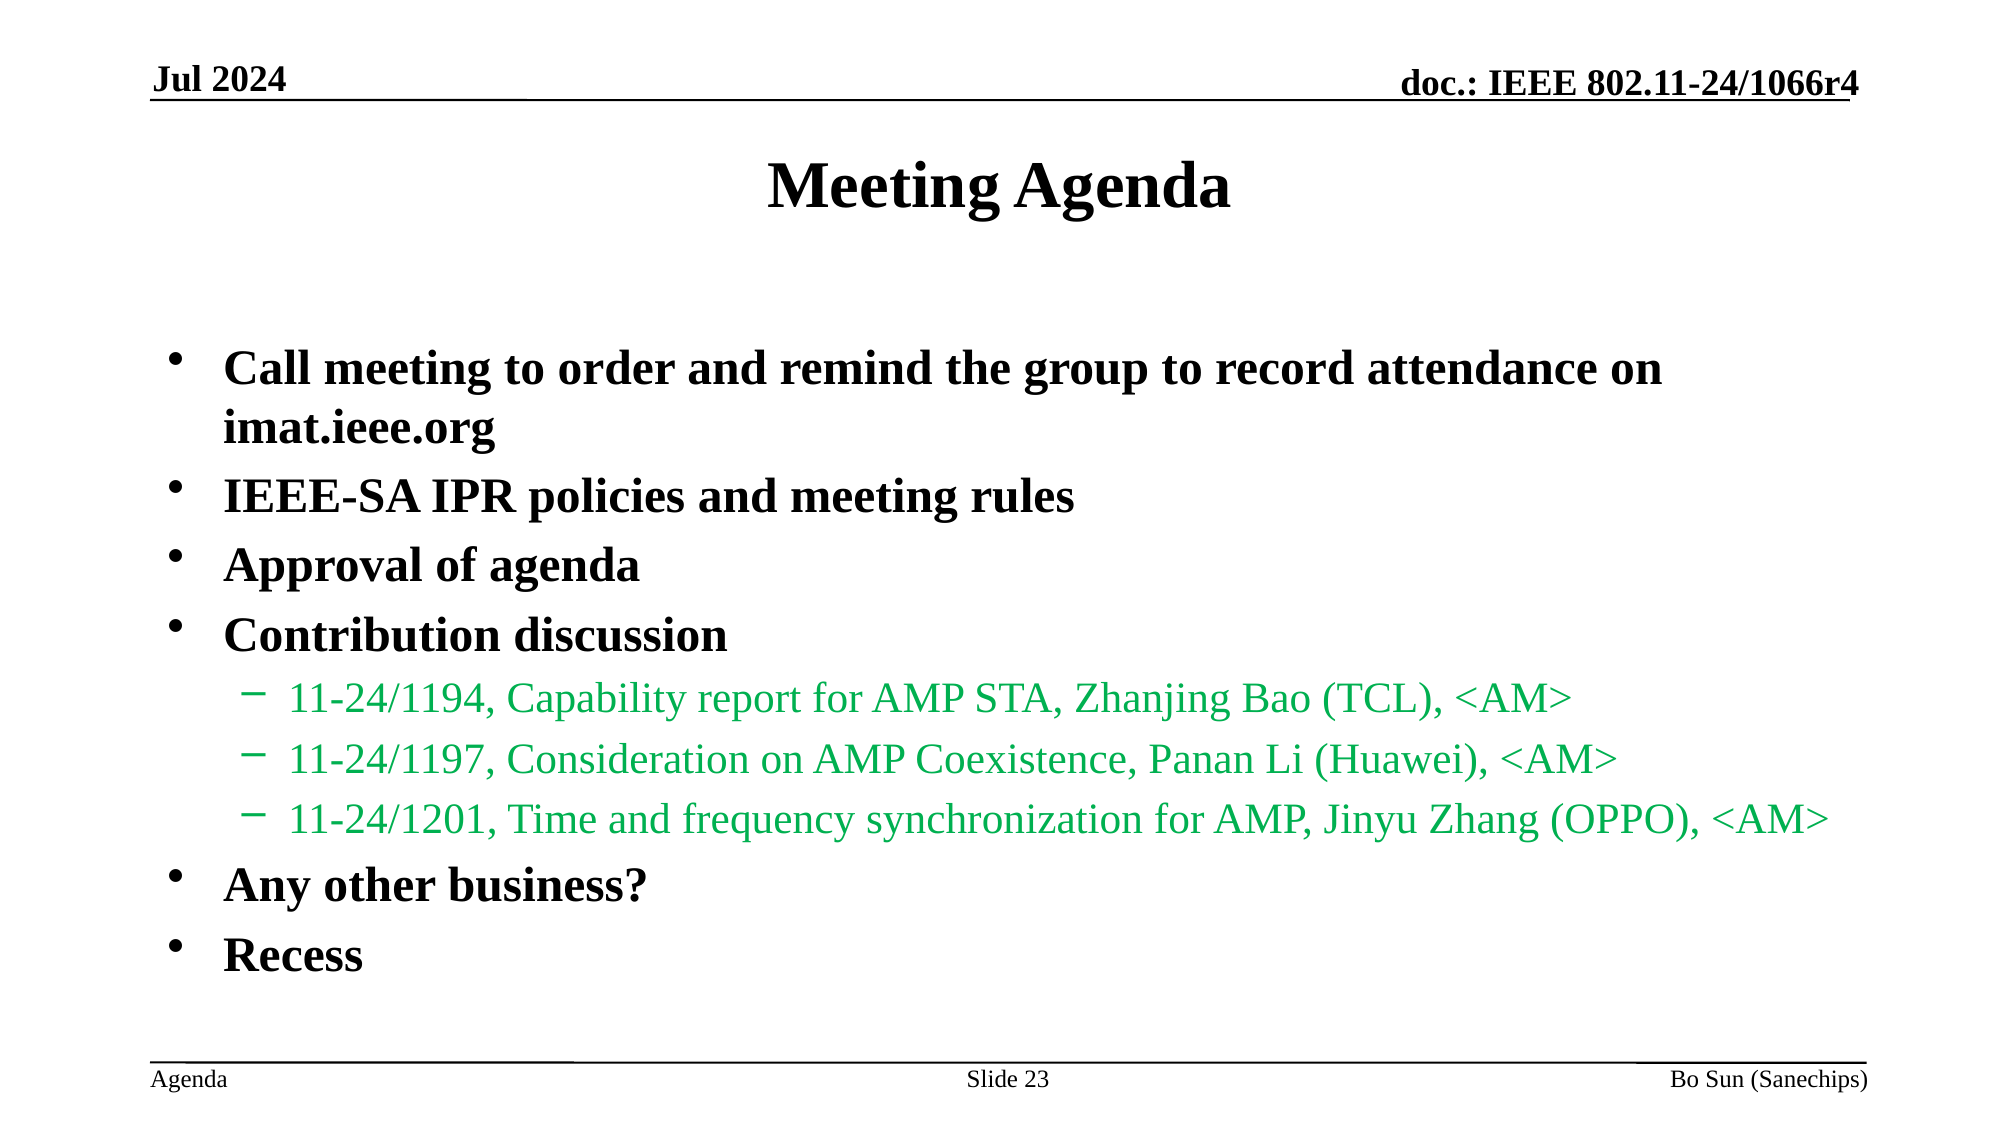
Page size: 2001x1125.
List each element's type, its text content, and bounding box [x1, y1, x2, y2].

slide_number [152, 54, 563, 100]
slide_number Slide 23 [949, 1061, 1067, 1123]
text_box Call meeting to order and remind the group to record attendance on imat.ieee.org IEEE-SA IPR policies and meeting rules Approval of agenda Contribution discussion 11-24/1194, Capability report for AMP STA, Zhanjing Bao (TCL), <AM> 11-24/1197, Consideration on AMP Coexistence, Panan Li (Huawei), <AM> 11-24/1201, Time and frequency synchronization for AMP, Jinyu Zhang (OPPO), <AM> Any other business? Recess [152, 327, 1855, 1038]
footer Bo Sun (Sanechips) [1171, 1061, 1869, 1093]
text_box Meeting Agenda [362, 99, 1638, 262]
